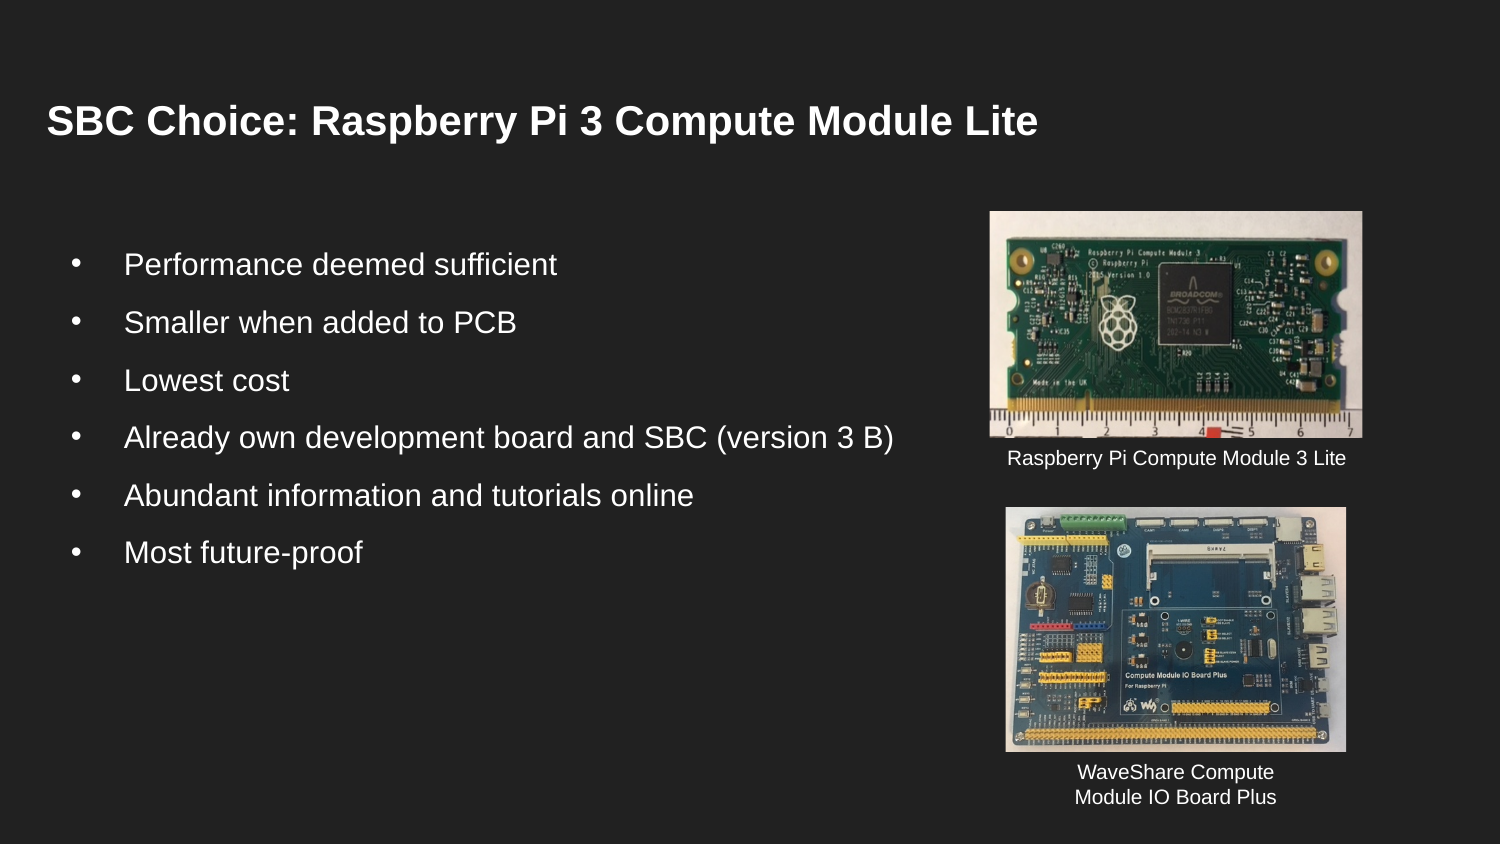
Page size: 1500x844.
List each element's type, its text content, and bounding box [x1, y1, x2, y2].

list Performance deemed sufficient Smaller when added to PCB Lowest cost Already own development board and SBC (version 3 B) Abundant information and tutorials online Most future-proof [33, 223, 1465, 728]
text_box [1005, 507, 1347, 800]
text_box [989, 210, 1363, 476]
title SBC Choice: Raspberry Pi 3 Compute Module Lite [31, 78, 1465, 129]
